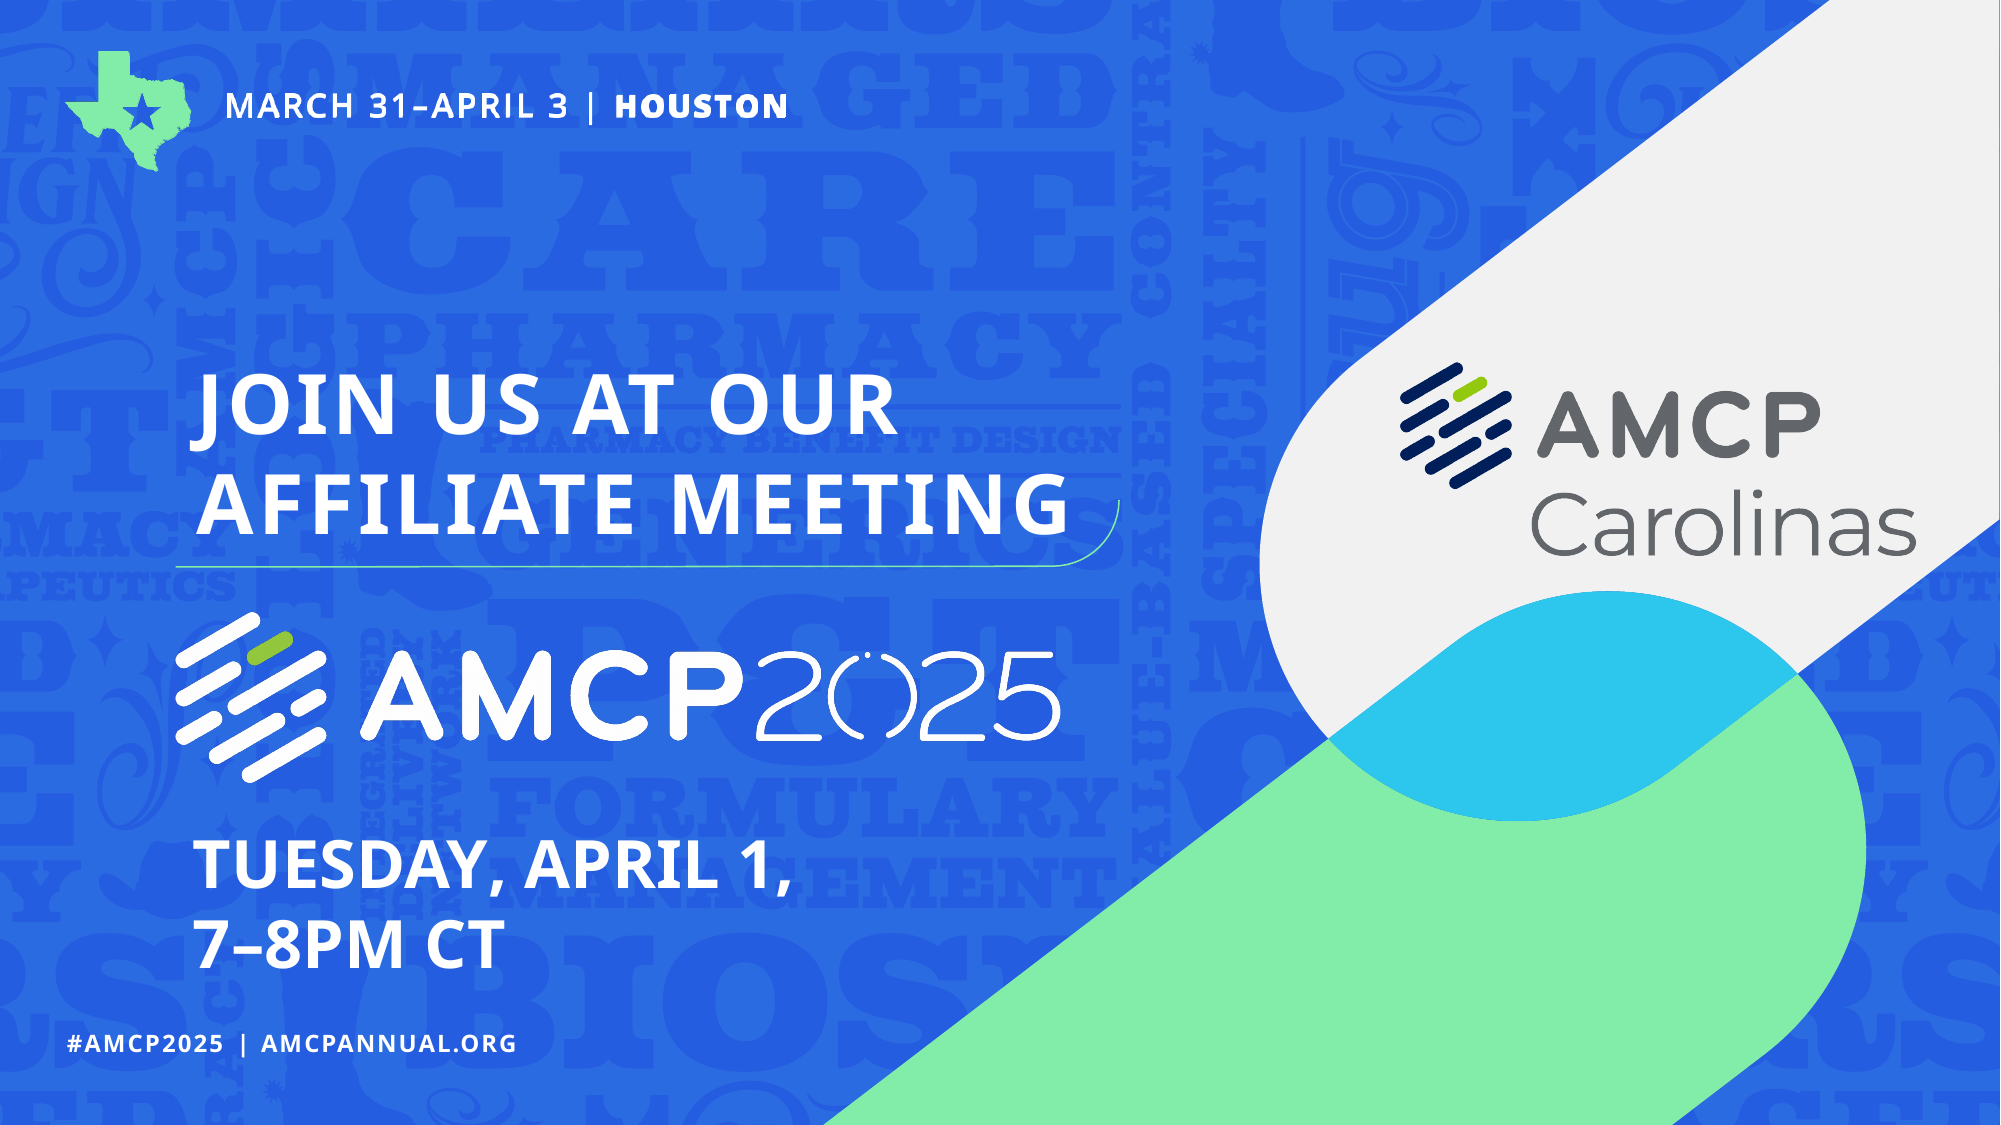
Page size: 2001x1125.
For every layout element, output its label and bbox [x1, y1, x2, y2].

picture [0, 0, 2000, 1125]
text_box [227, 92, 786, 126]
